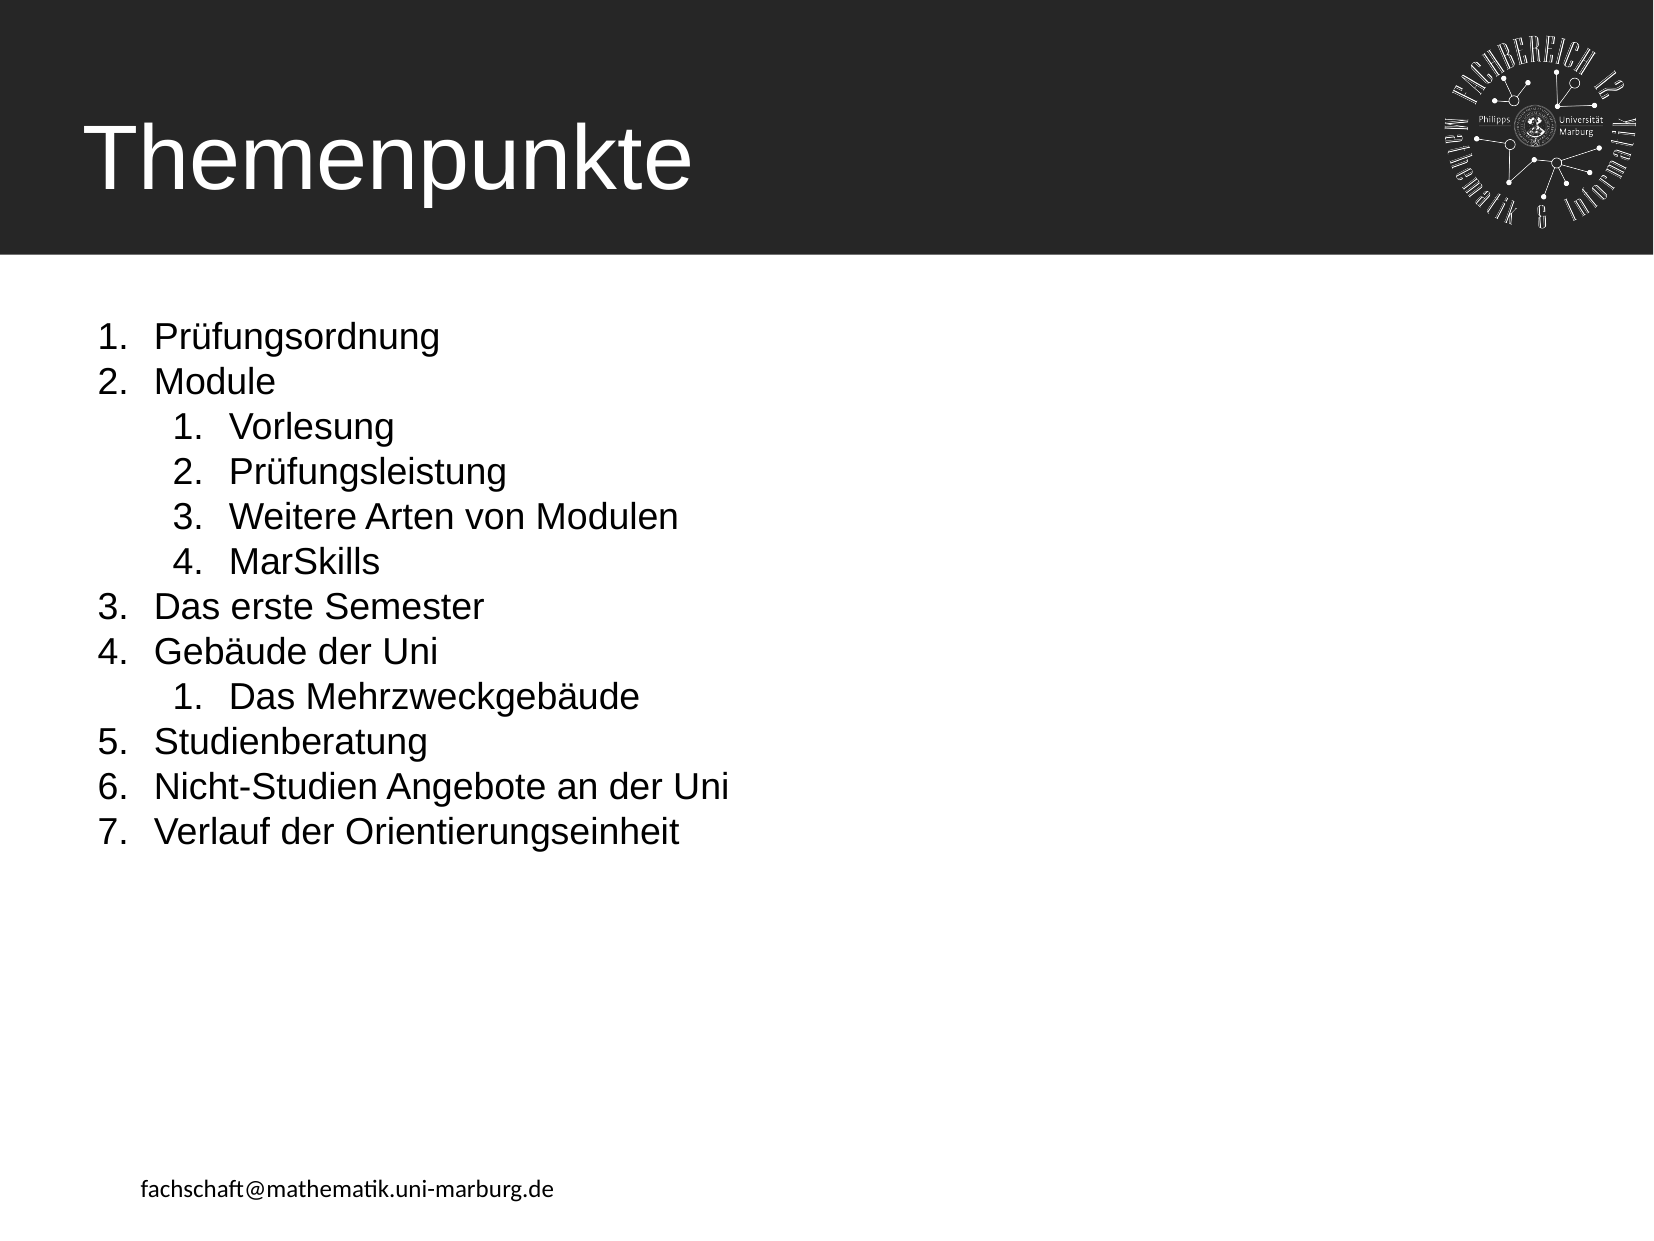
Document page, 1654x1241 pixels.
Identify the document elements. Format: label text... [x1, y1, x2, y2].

text_box fachschaft@mathematik.uni-marburg.de [125, 1165, 674, 1210]
text_box [0, 0, 1654, 256]
title Themenpunkte [82, 49, 1571, 257]
picture [1444, 23, 1636, 231]
text_box Prüfungsordnung Module Vorlesung Prüfungsleistung Weitere Arten von Modulen MarSkills Das erste Semester Gebäude der Uni Das Mehrzweckgebäude Studienberatung Nicht-Studien Angebote an der Uni Verlauf der Orientierungseinheit [82, 304, 1571, 995]
